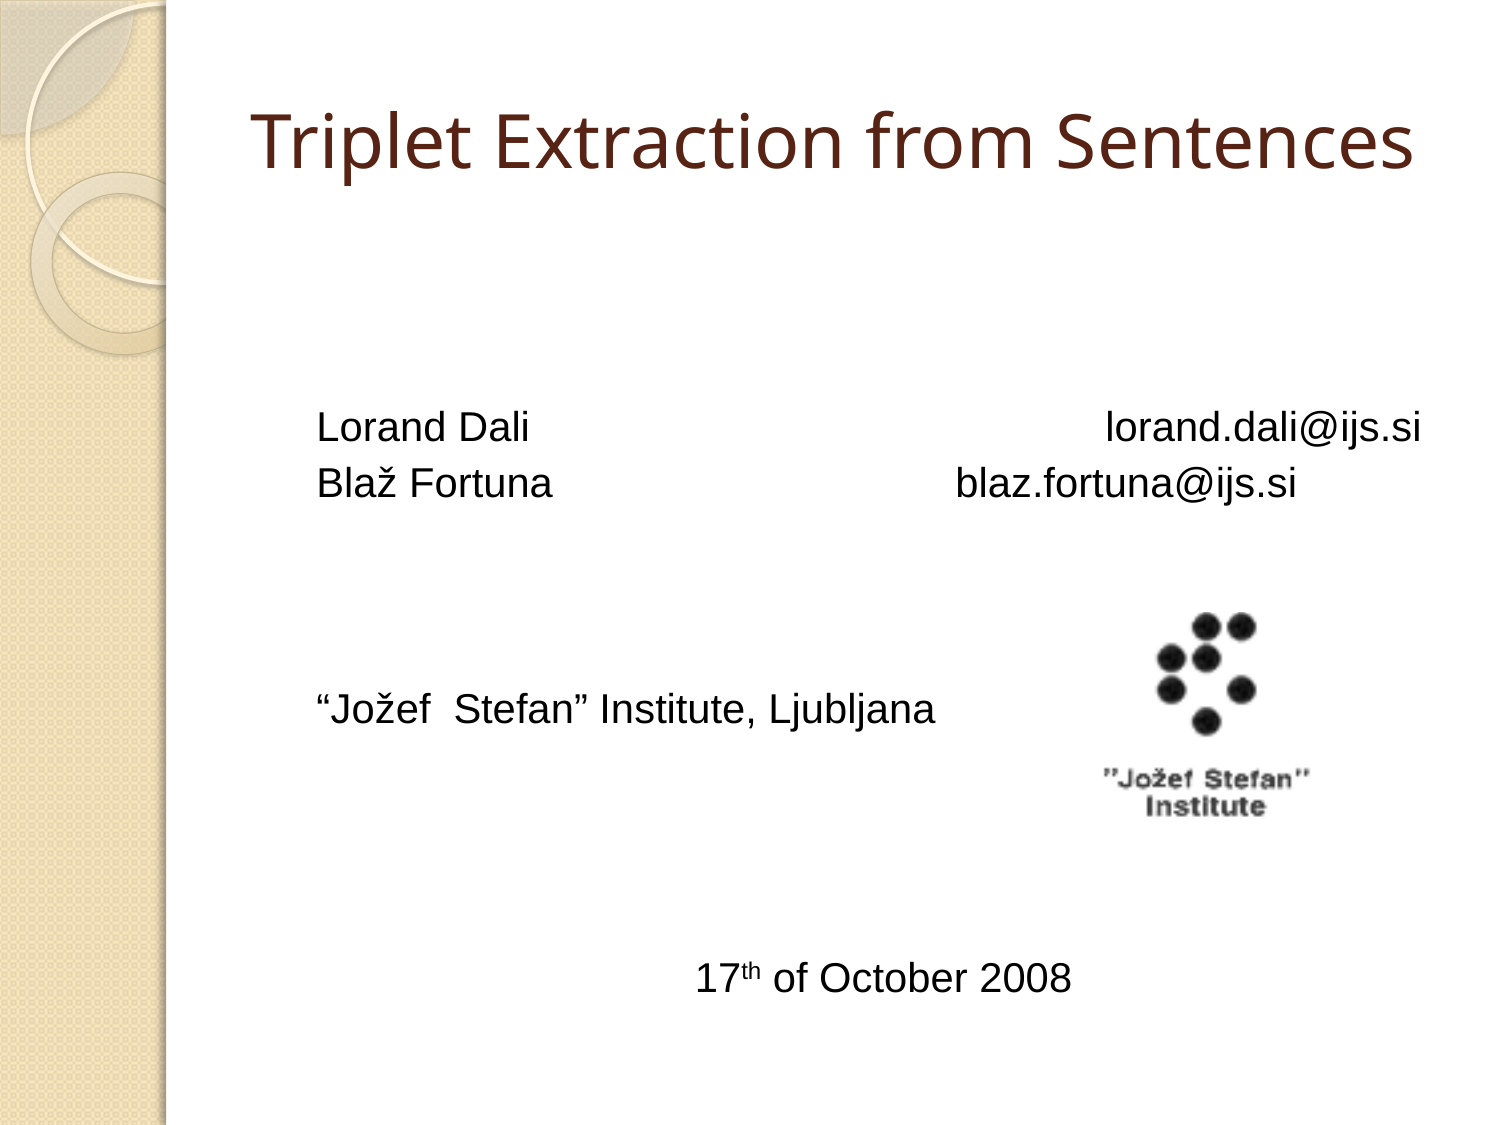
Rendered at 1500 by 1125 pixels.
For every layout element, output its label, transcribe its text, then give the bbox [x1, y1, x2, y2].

list Lorand Dali lorand.dali@ijs.si Blaž Fortuna blaz.fortuna@ijs.si “Jožef Stefan” Institute, Ljubljana 17th of October 2008 [235, 237, 1466, 1026]
title Triplet Extraction from Sentences [235, 45, 1466, 233]
picture [1099, 612, 1313, 826]
